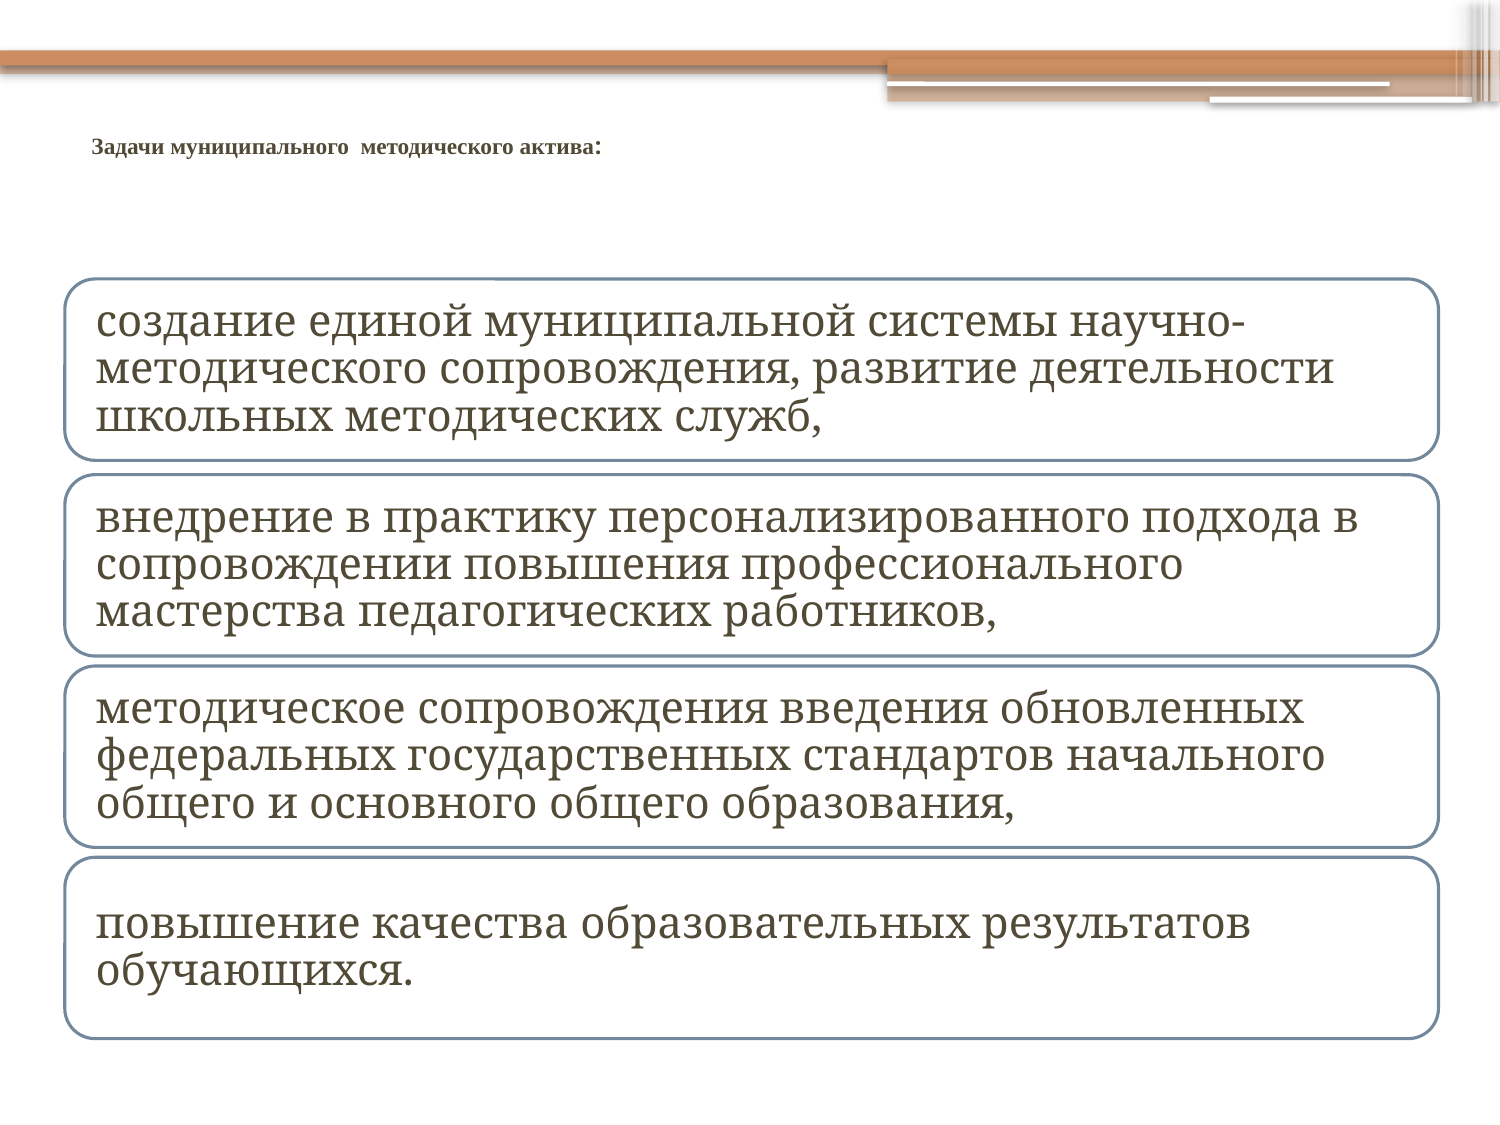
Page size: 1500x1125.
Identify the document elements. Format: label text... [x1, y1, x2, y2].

title Задачи муниципального методического актива: [76, 66, 1427, 197]
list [64, 278, 1439, 1044]
